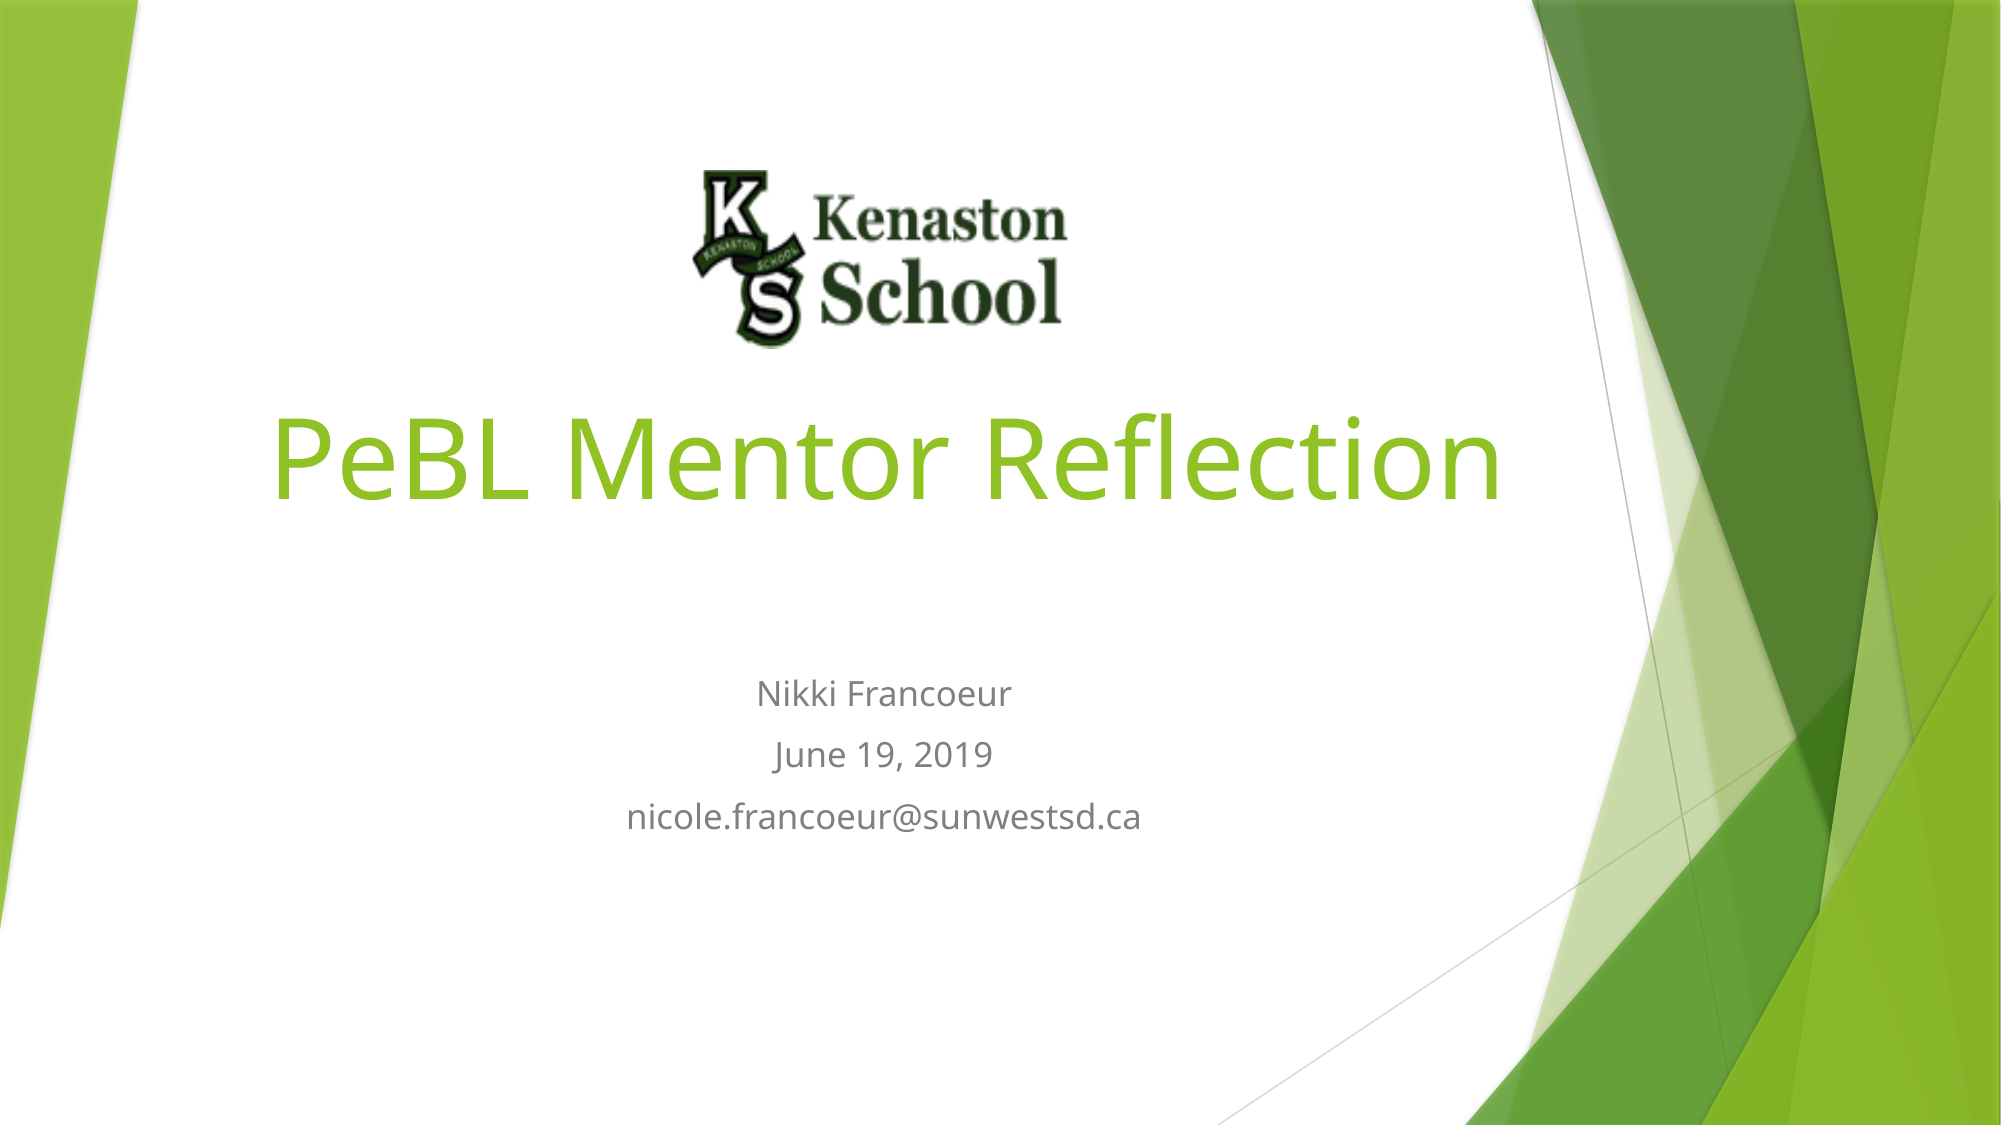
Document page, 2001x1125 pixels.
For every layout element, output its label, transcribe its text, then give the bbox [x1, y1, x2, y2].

picture [692, 170, 1077, 349]
subtitle Nikki Francoeur June 19, 2019 nicole.francoeur@sunwestsd.ca [247, 664, 1522, 845]
title PeBL Mentor Reflection [247, 394, 1522, 664]
